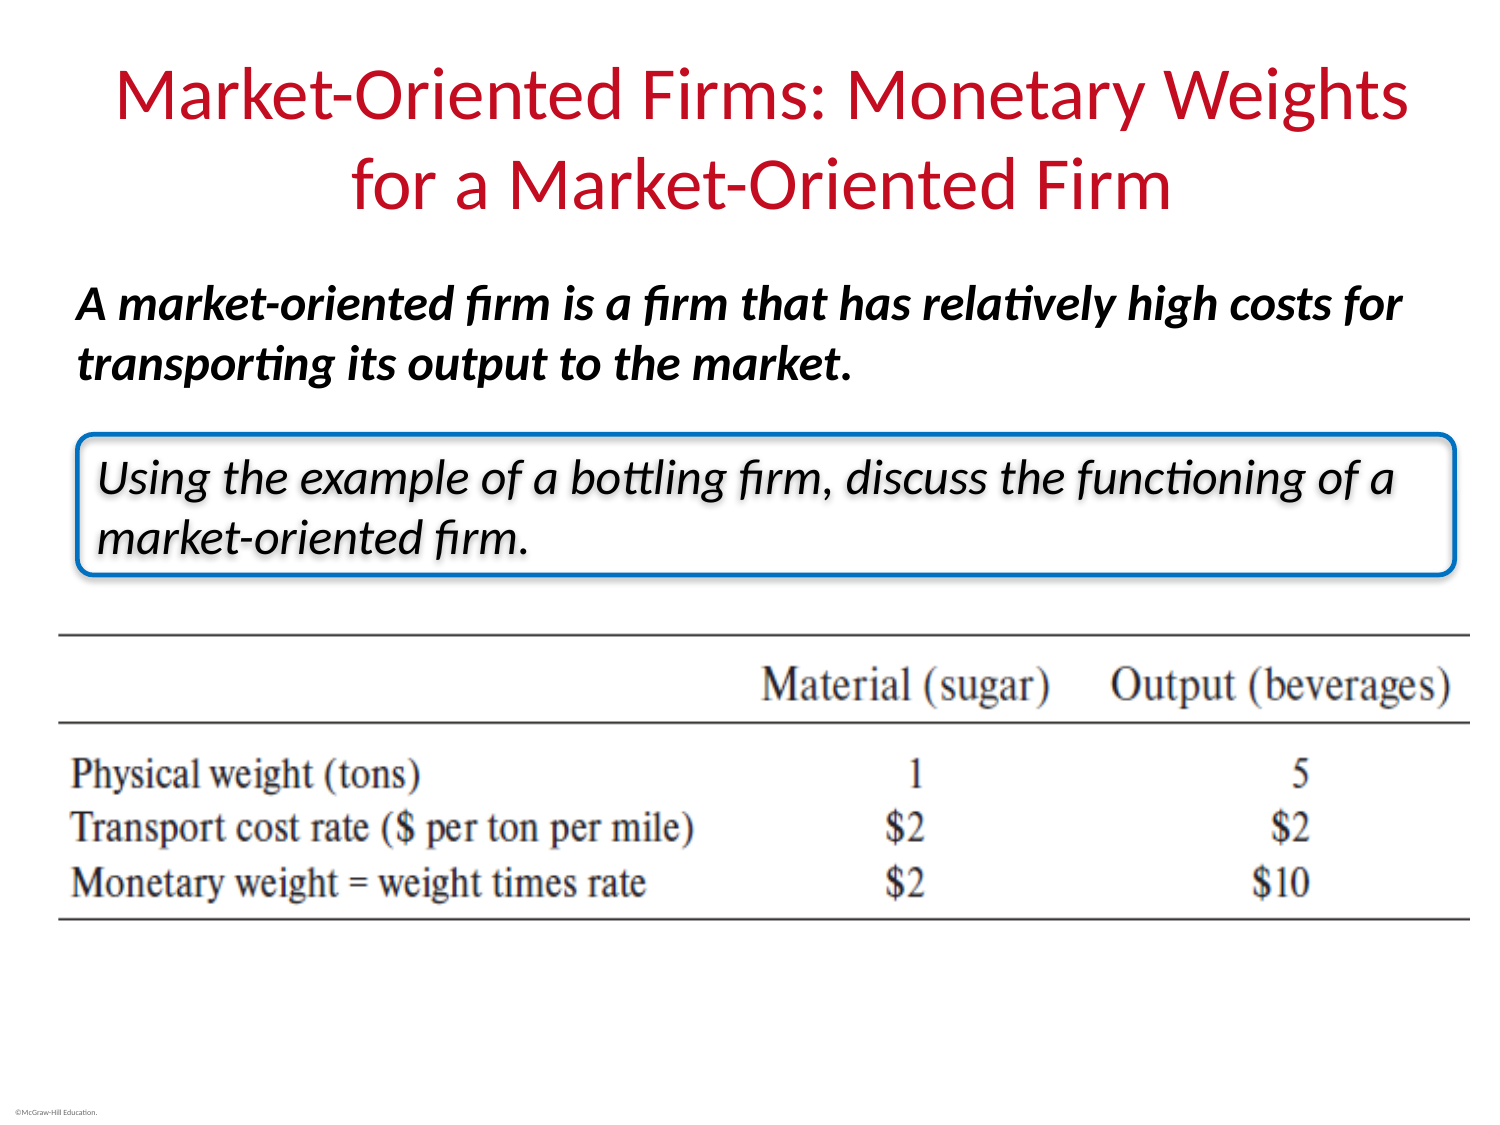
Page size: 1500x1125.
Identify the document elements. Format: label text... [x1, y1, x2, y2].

title Market-Oriented Firms: Monetary Weights for a Market-Oriented Firm [75, 37, 1450, 225]
list A market-oriented firm is a firm that has relatively high costs for transporting its output to the market. [61, 262, 1449, 413]
text_box Using the example of a bottling firm, discuss the functioning of a market-oriented firm. [76, 433, 1456, 576]
picture [58, 624, 1471, 938]
